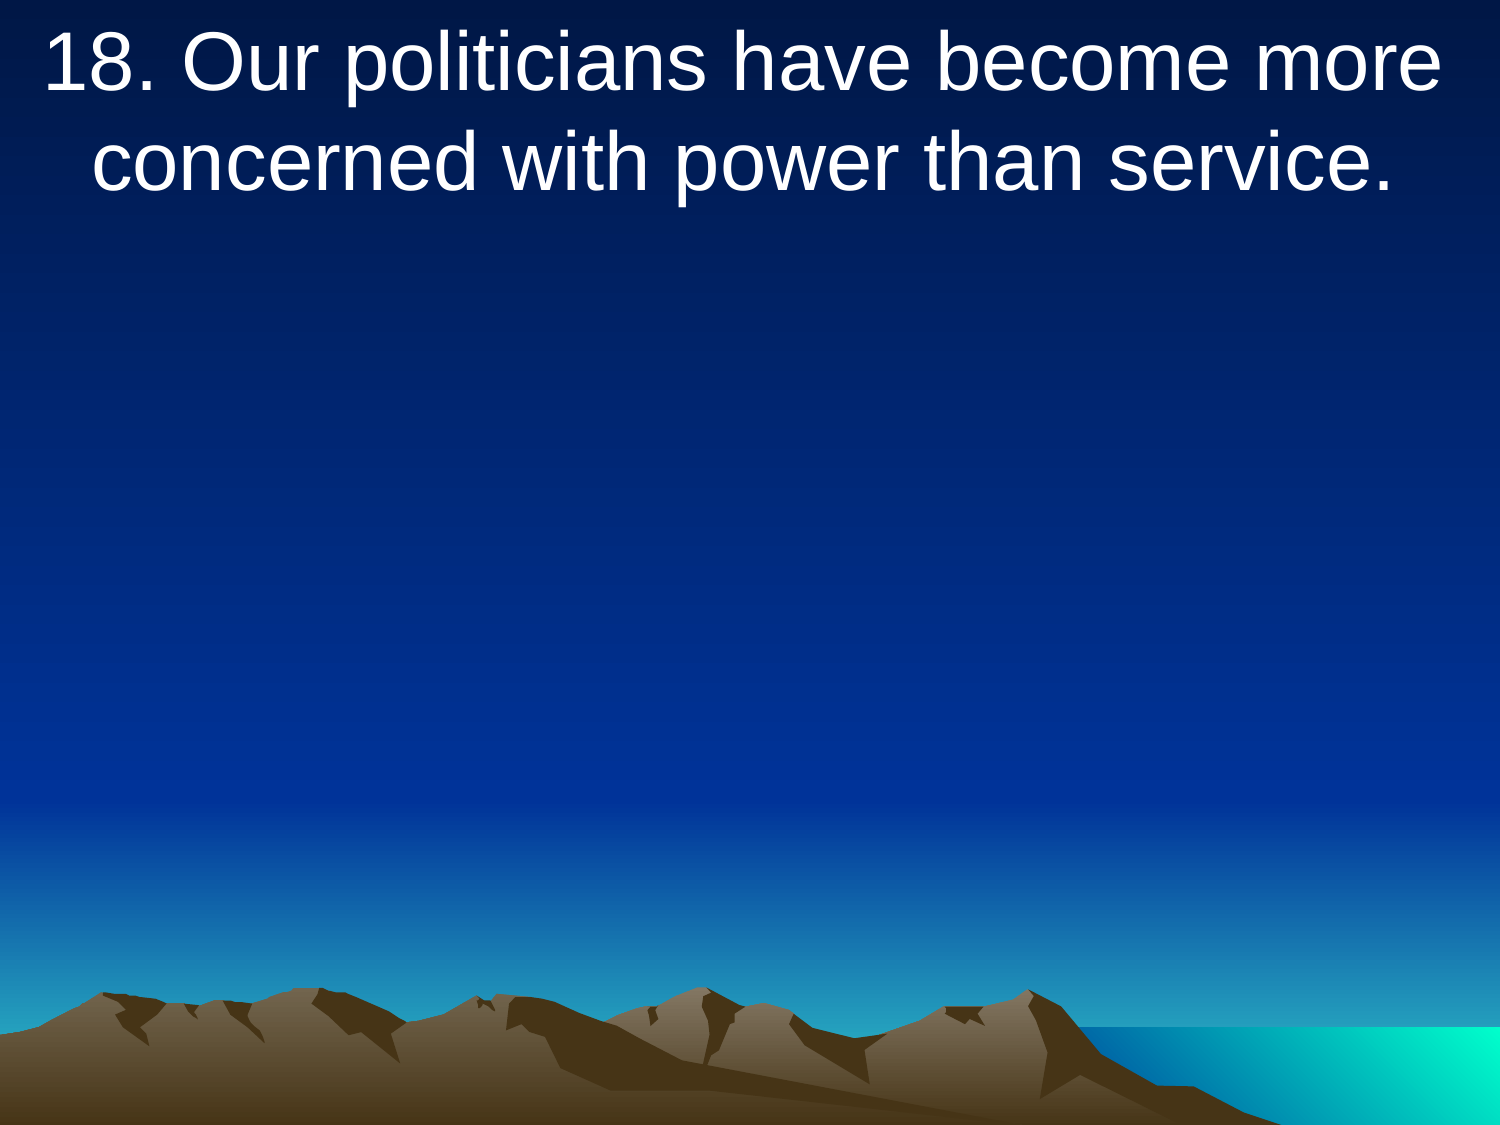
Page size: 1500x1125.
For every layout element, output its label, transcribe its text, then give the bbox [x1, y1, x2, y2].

text_box 18. Our politicians have become more concerned with power than service. [12, 0, 1475, 415]
